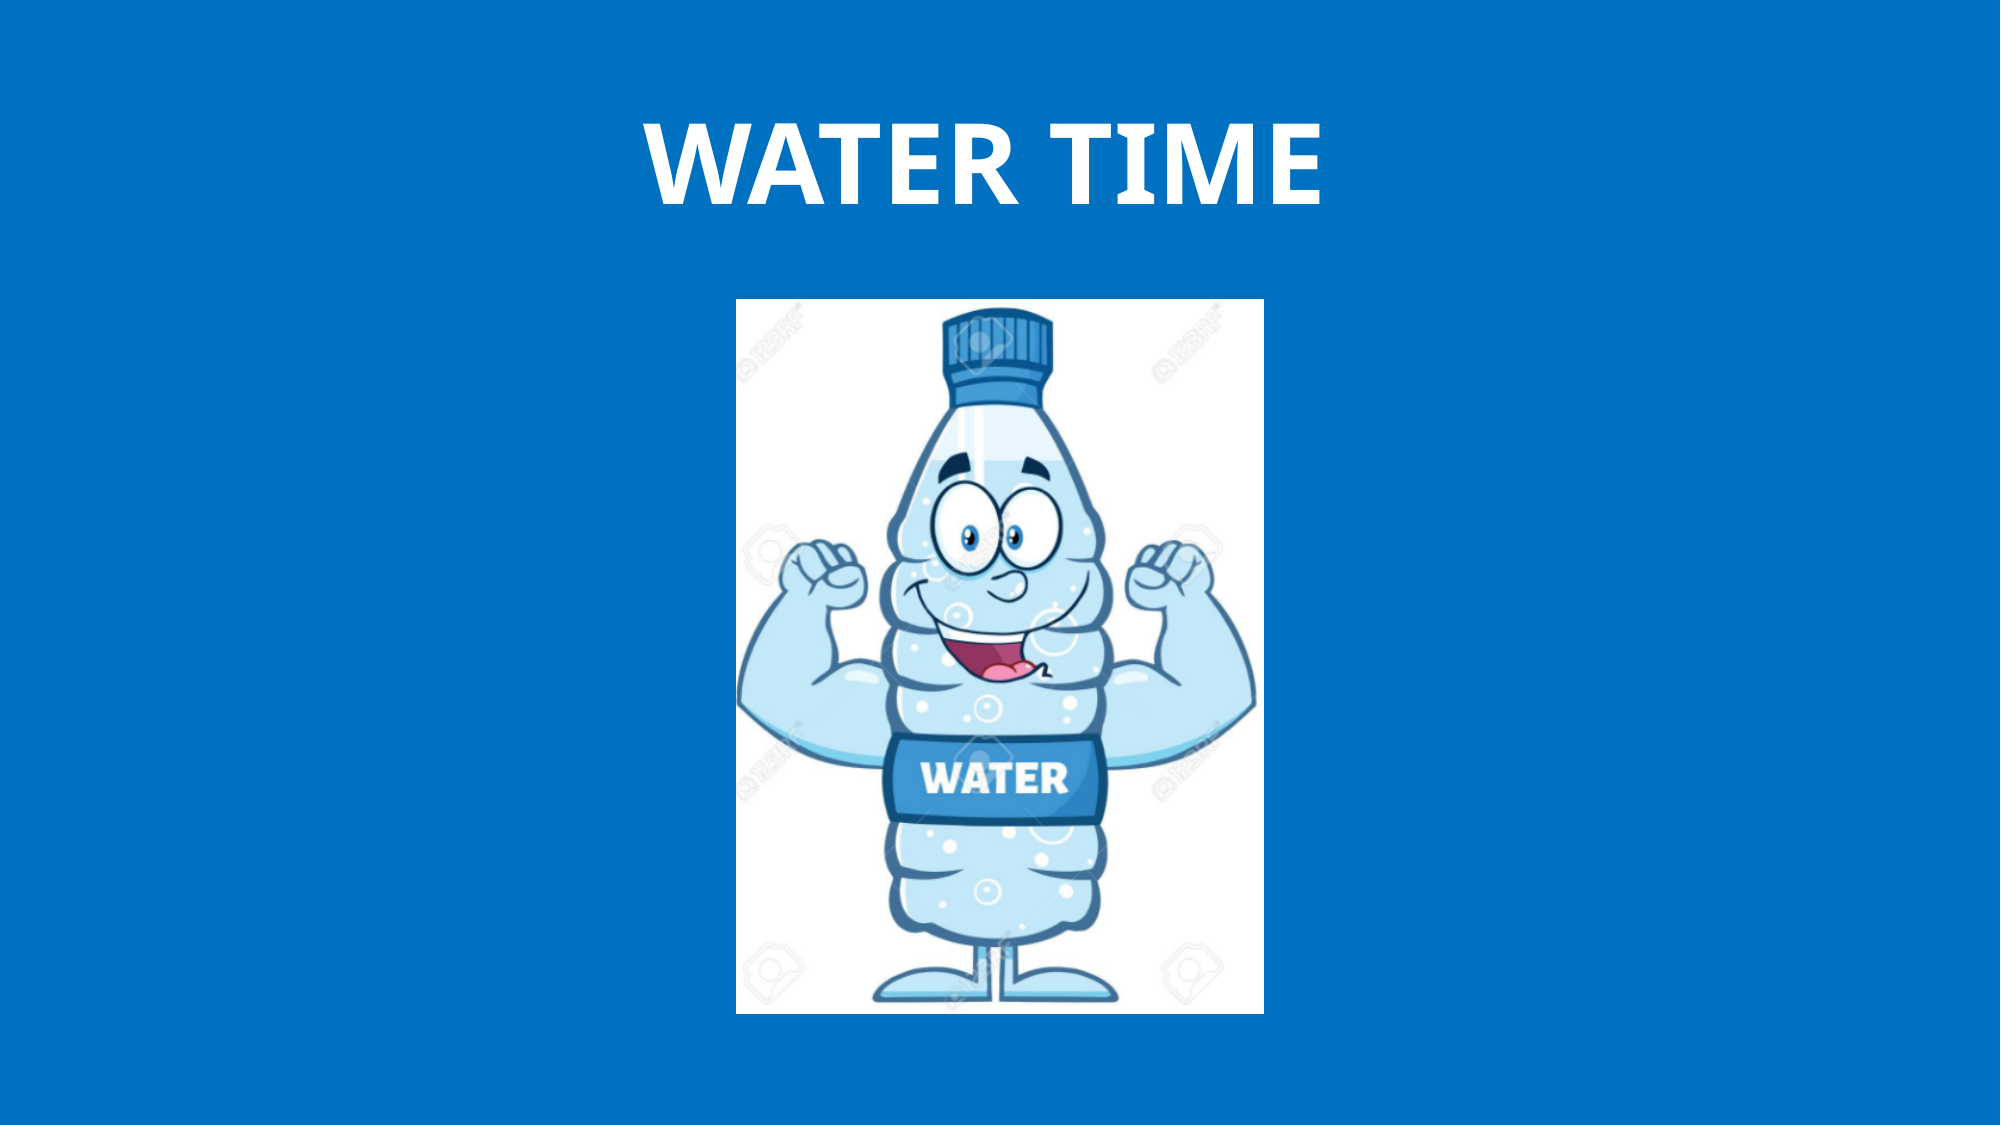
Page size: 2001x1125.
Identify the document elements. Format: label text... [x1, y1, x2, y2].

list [736, 299, 1264, 1014]
title WATER TIME [137, 59, 1863, 278]
